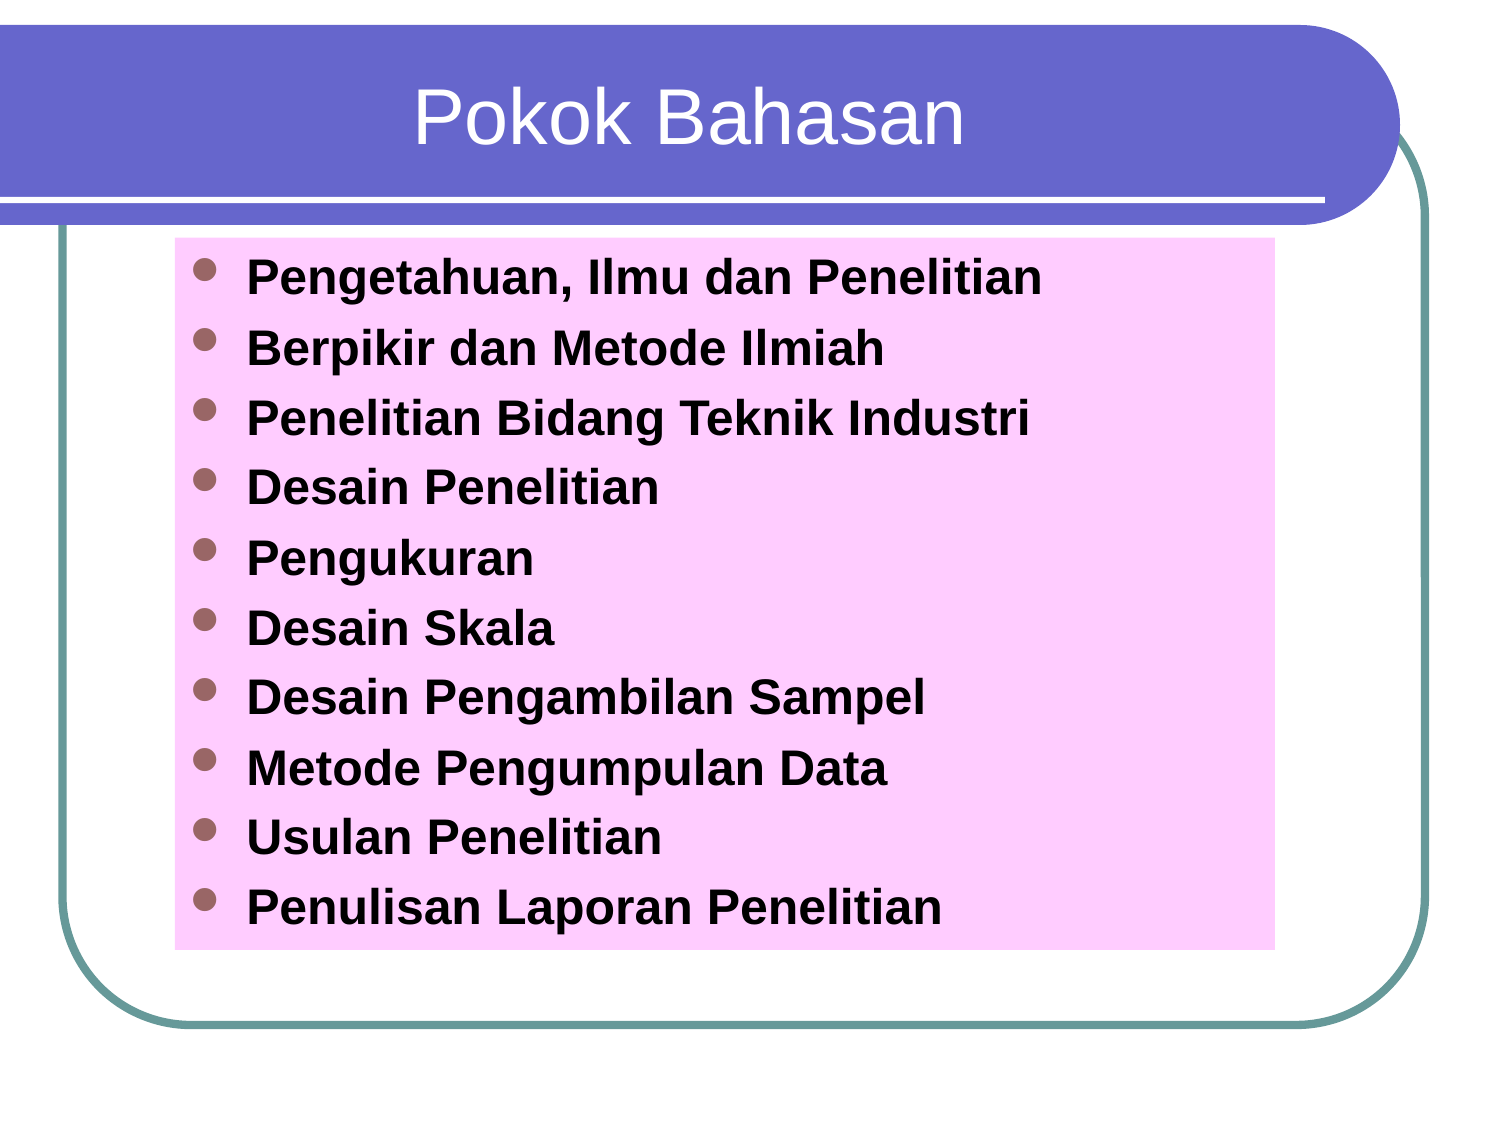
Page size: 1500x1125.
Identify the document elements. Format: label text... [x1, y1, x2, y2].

list Pengetahuan, Ilmu dan Penelitian Berpikir dan Metode Ilmiah Penelitian Bidang Teknik Industri Desain Penelitian Pengukuran Desain Skala Desain Pengambilan Sampel Metode Pengumpulan Data Usulan Penelitian Penulisan Laporan Penelitian [174, 237, 1276, 951]
title Pokok Bahasan [31, 37, 1348, 188]
